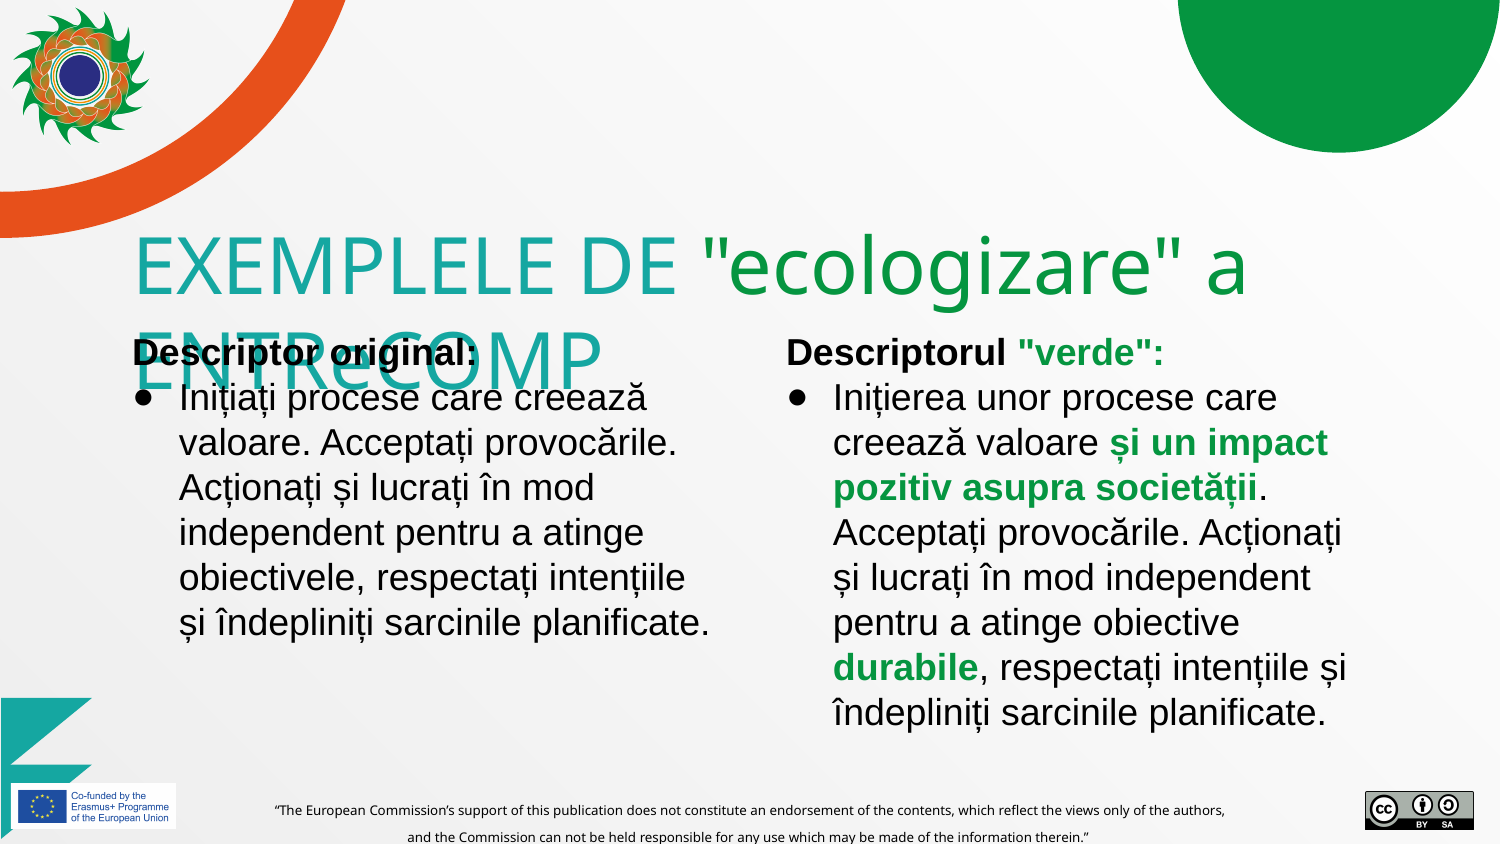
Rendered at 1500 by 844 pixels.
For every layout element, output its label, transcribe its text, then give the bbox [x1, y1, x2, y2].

title EXEMPLELE DE "ecologizare" a ENTReCOMP [116, 200, 1383, 301]
picture [10, 783, 176, 829]
subtitle Descriptor original: Inițiați procese care creează valoare. Acceptați provocările. Acționați și lucrați în mod independent pentru a atinge obiectivele, respectați intențiile și îndepliniți sarcinile planificate. [116, 312, 729, 738]
text_box Descriptorul "verde": Inițierea unor procese care creează valoare și un impact pozitiv asupra societății. Acceptați provocările. Acționați și lucrați în mod independent pentru a atinge obiective durabile, respectați intențiile și îndepliniți sarcinile planificate. [770, 312, 1383, 738]
picture [1365, 791, 1474, 830]
picture [11, 6, 151, 147]
